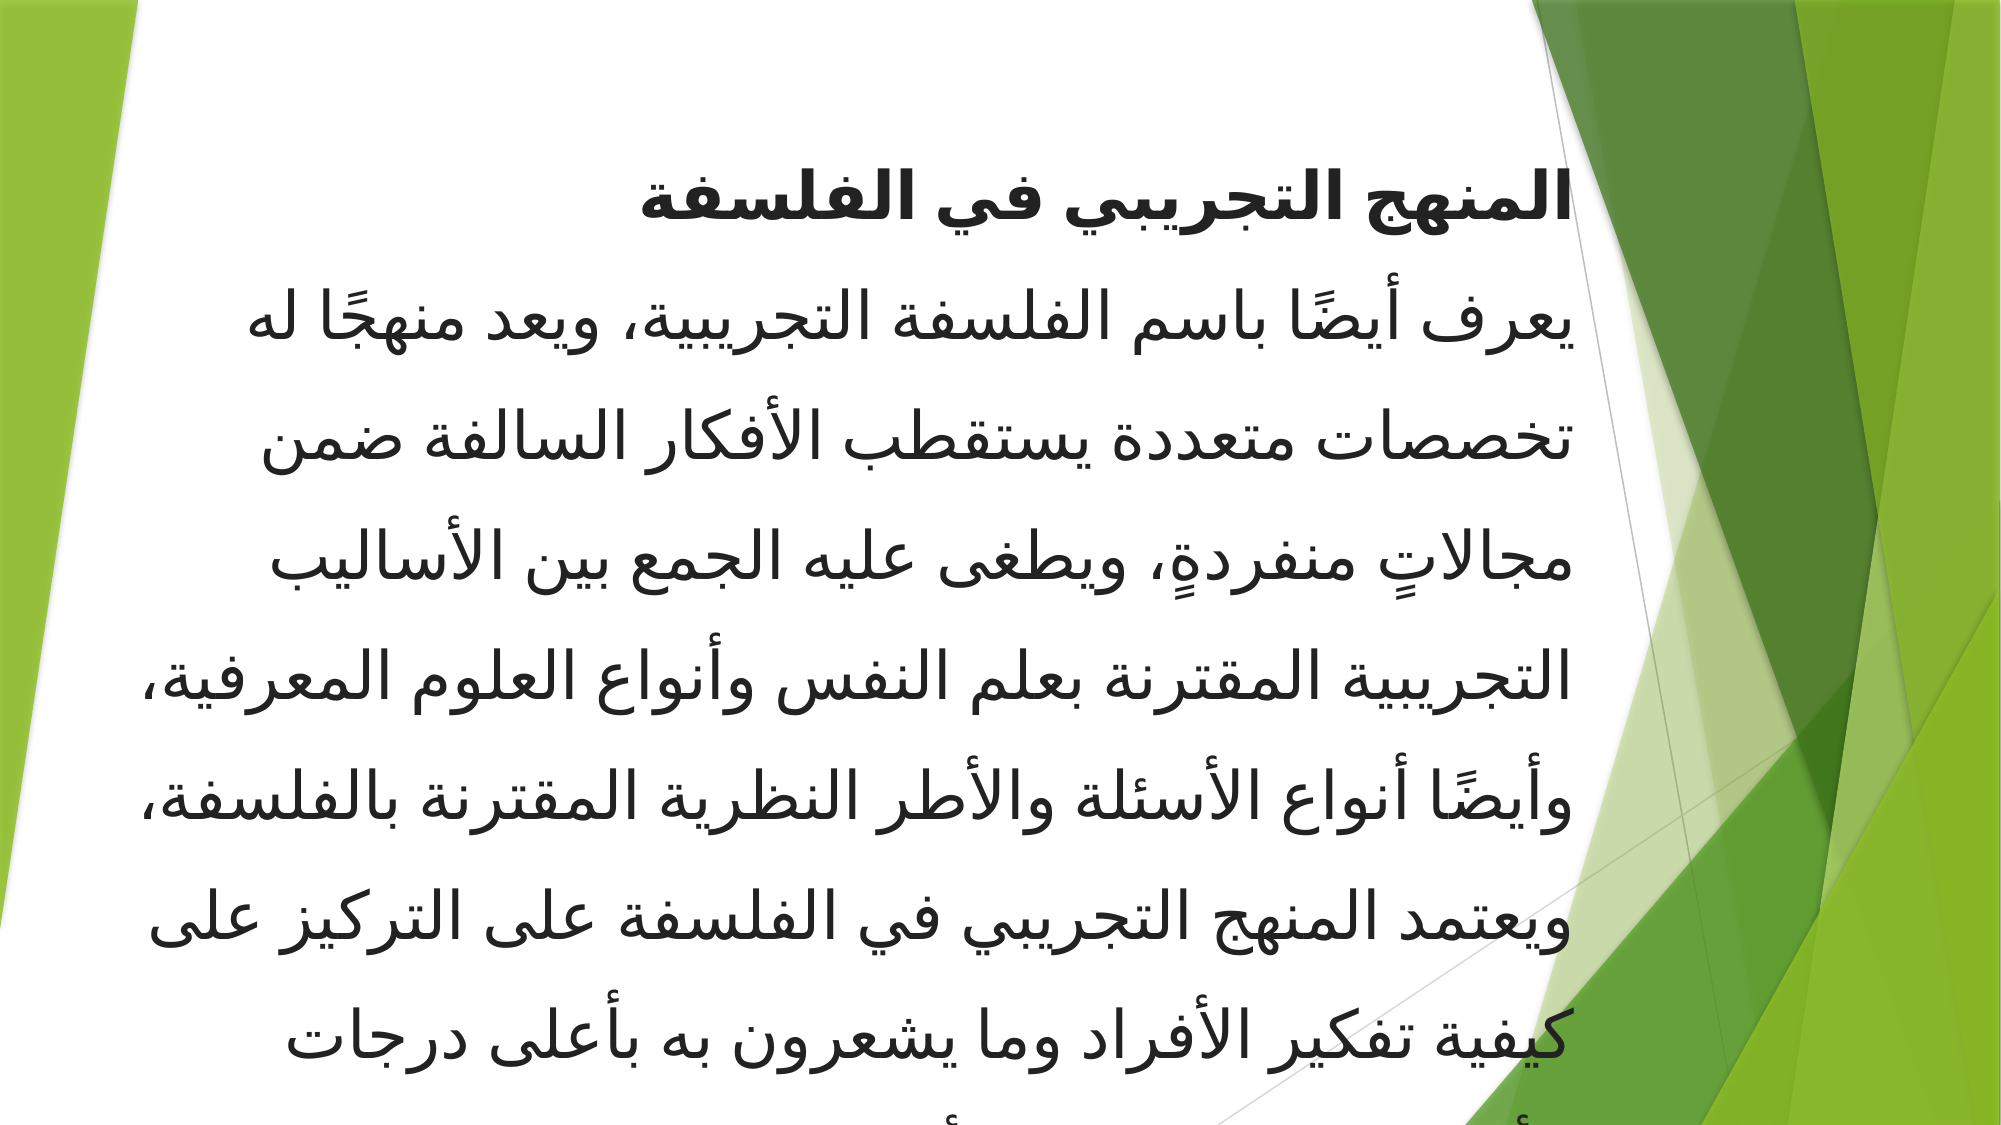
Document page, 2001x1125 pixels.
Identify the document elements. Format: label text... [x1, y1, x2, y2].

text_box المنهج التجريبي في الفلسفة يعرف أيضًا باسم الفلسفة التجريبية، ويعد منهجًا له تخصصات متعددة يستقطب الأفكار السالفة ضمن مجالاتٍ منفردةٍ، ويطغى عليه الجمع بين الأساليب التجريبية المقترنة بعلم النفس وأنواع العلوم المعرفية، وأيضًا أنواع الأسئلة والأطر النظرية المقترنة بالفلسفة، ويعتمد المنهج التجريبي في الفلسفة على التركيز على كيفية تفكير الأفراد وما يشعرون به بأعلى درجات الأهمية حول ما يدور بالأذهان من تساؤلاتٍ [75, 105, 1591, 1125]
